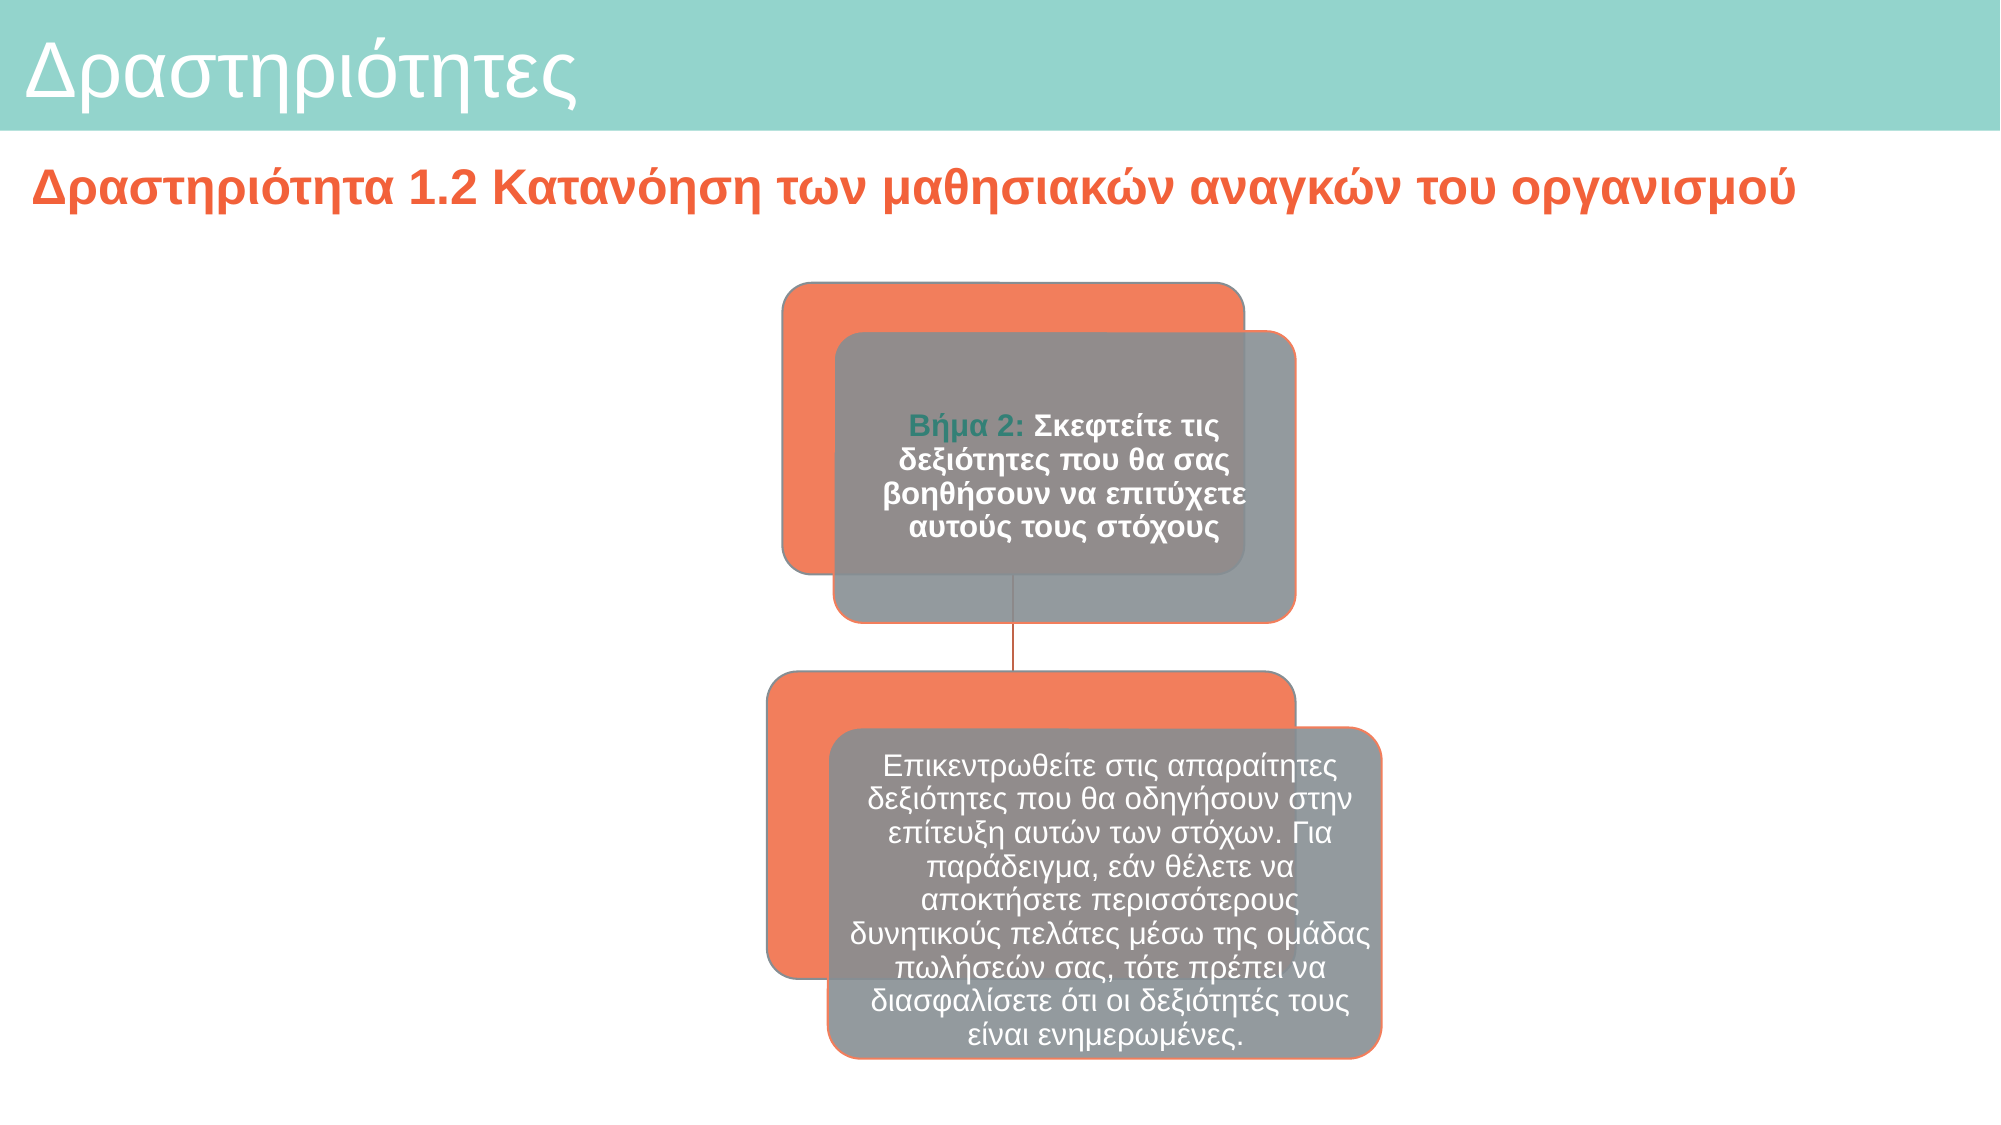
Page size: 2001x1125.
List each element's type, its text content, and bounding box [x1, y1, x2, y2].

list Δραστηριότητα 1.2 Κατανόηση των μαθησιακών αναγκών του οργανισμού [16, 140, 1976, 231]
title Δραστηριότητες [16, 13, 1976, 131]
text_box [766, 282, 1388, 1059]
